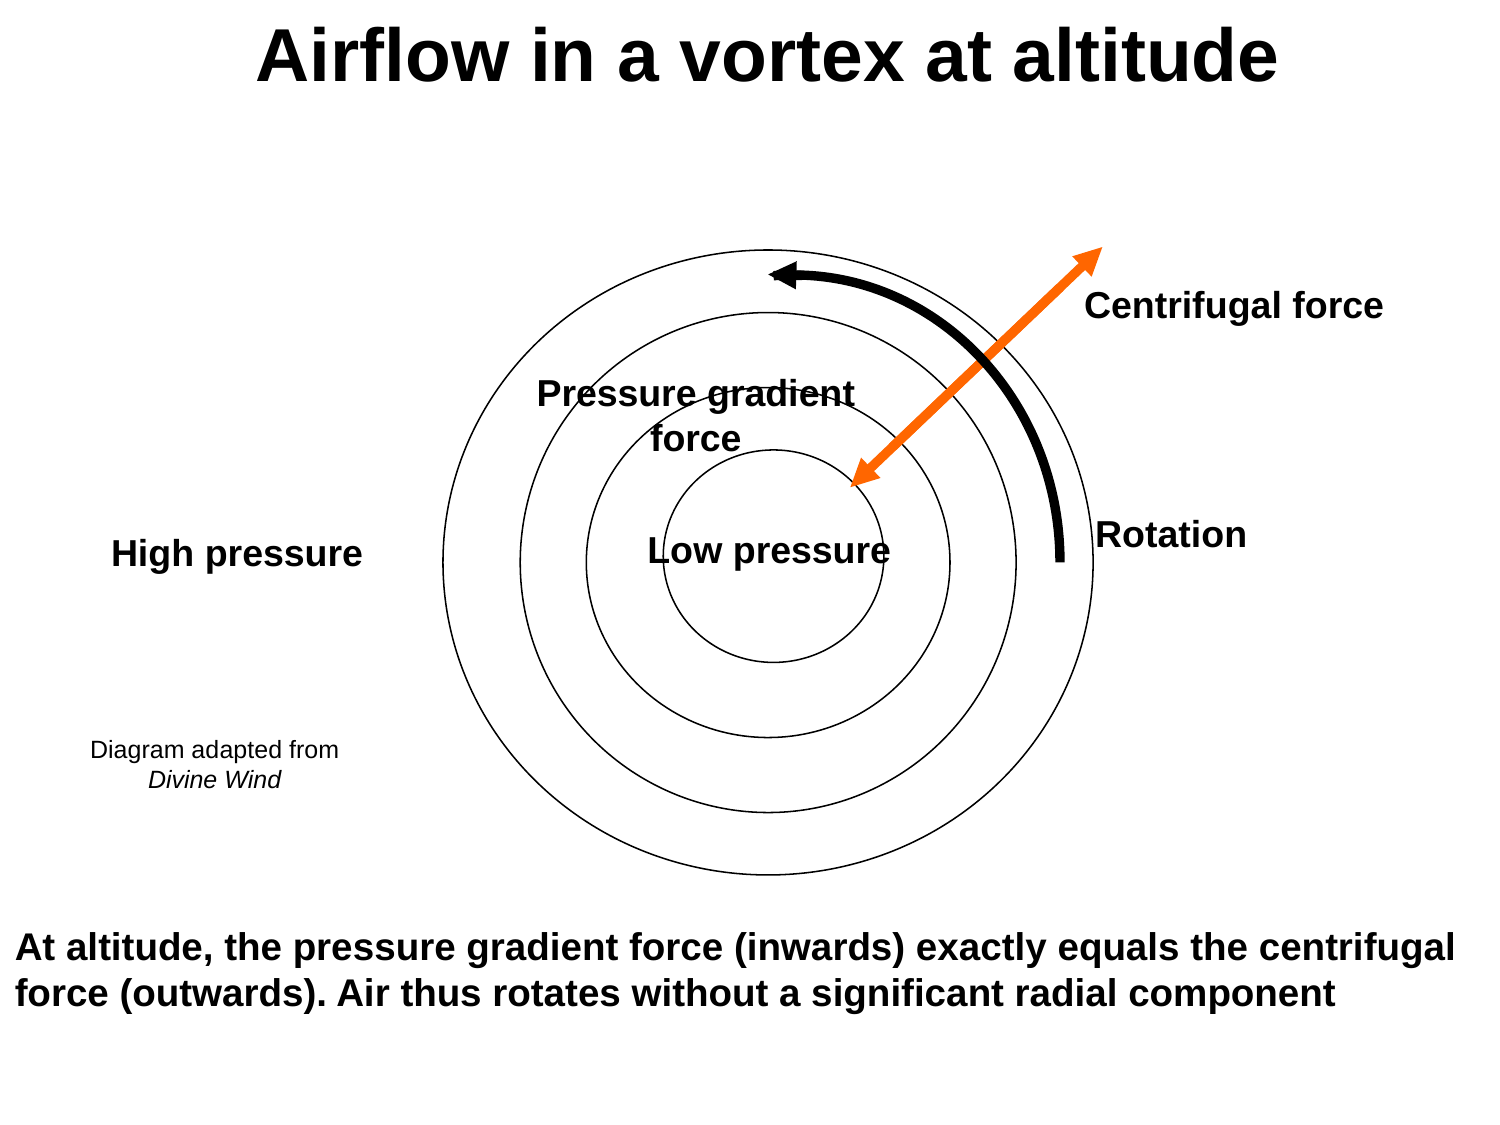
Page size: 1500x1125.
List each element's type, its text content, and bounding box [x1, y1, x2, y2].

text_box Rotation [1108, 502, 1350, 562]
text_box At altitude, the pressure gradient force (inwards) exactly equals the centrifugal force (outwards). Air thus rotates without a significant radial component [0, 913, 1500, 1022]
text_box Diagram adapted from Divine Wind [57, 726, 373, 801]
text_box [442, 246, 1103, 876]
text_box Centrifugal force [1108, 273, 1414, 334]
text_box Airflow in a vortex at altitude [103, 0, 1433, 104]
text_box High pressure [69, 521, 405, 581]
